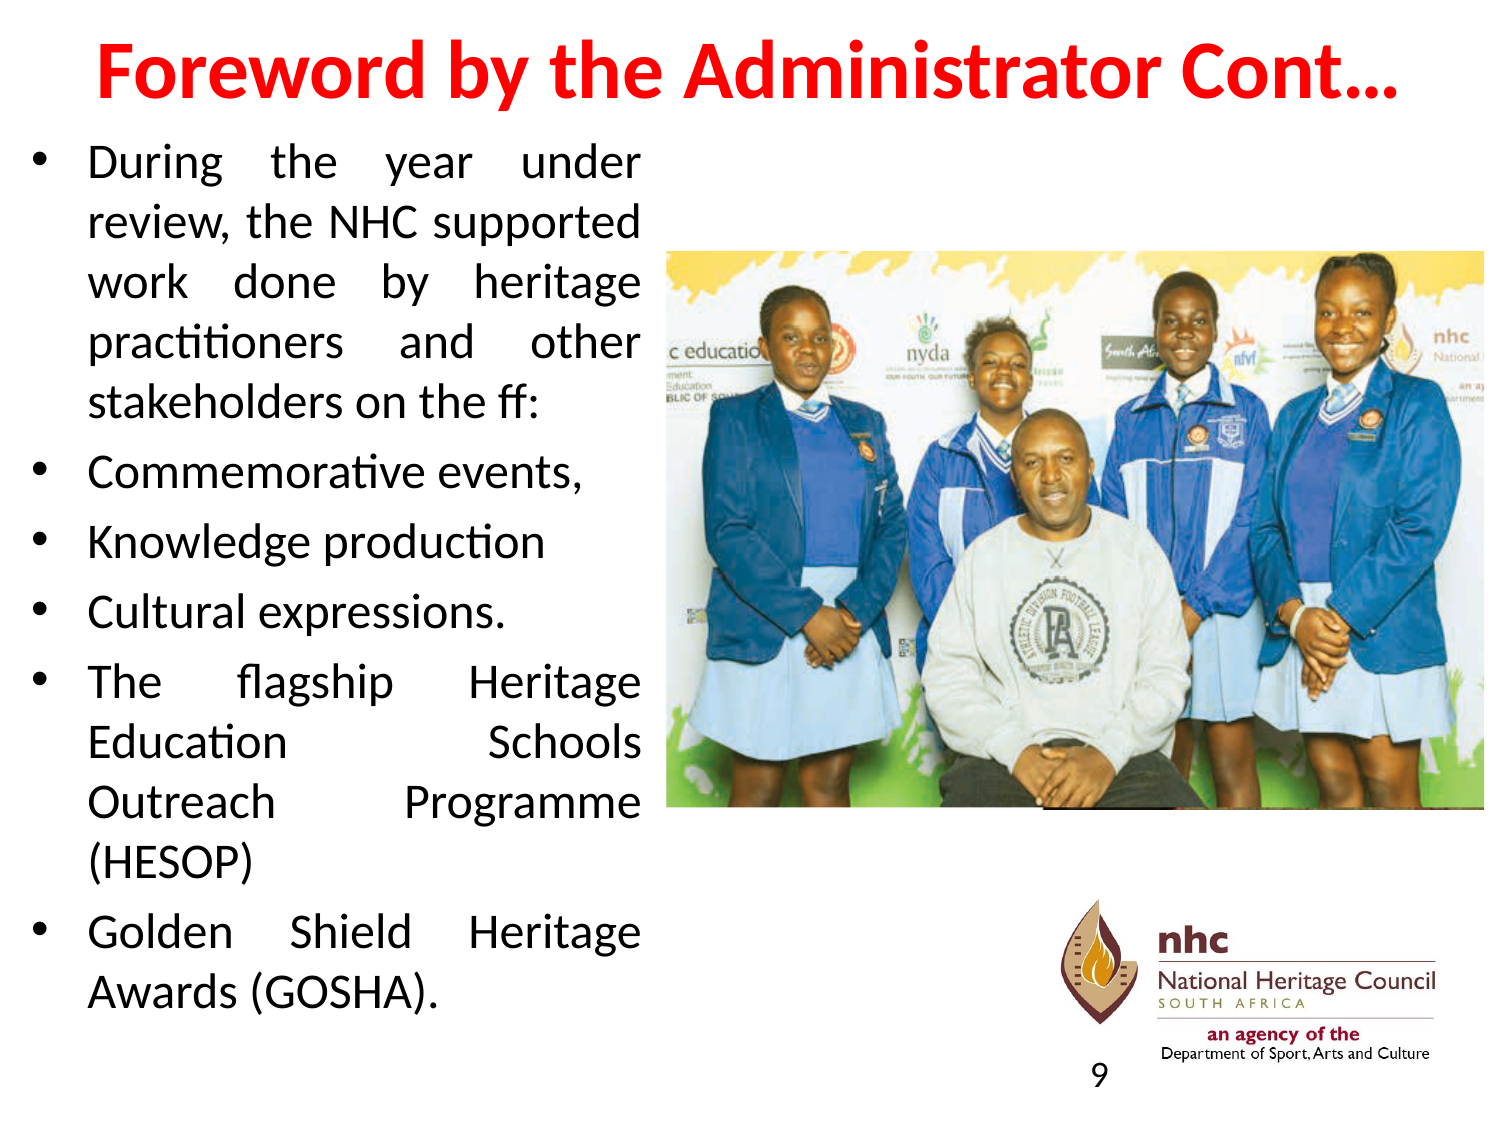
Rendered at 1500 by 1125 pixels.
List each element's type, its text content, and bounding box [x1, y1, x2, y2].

picture [1040, 880, 1462, 1081]
slide_number 9 [1074, 1042, 1425, 1103]
list During the year under review, the NHC supported work done by heritage practitioners and other stakeholders on the ff: Commemorative events, Knowledge production Cultural expressions. The flagship Heritage Education Schools Outreach Programme (HESOP) Golden Shield Heritage Awards (GOSHA). [16, 121, 657, 1103]
title Foreword by the Administrator Cont… [75, 7, 1425, 148]
picture [665, 251, 1485, 811]
